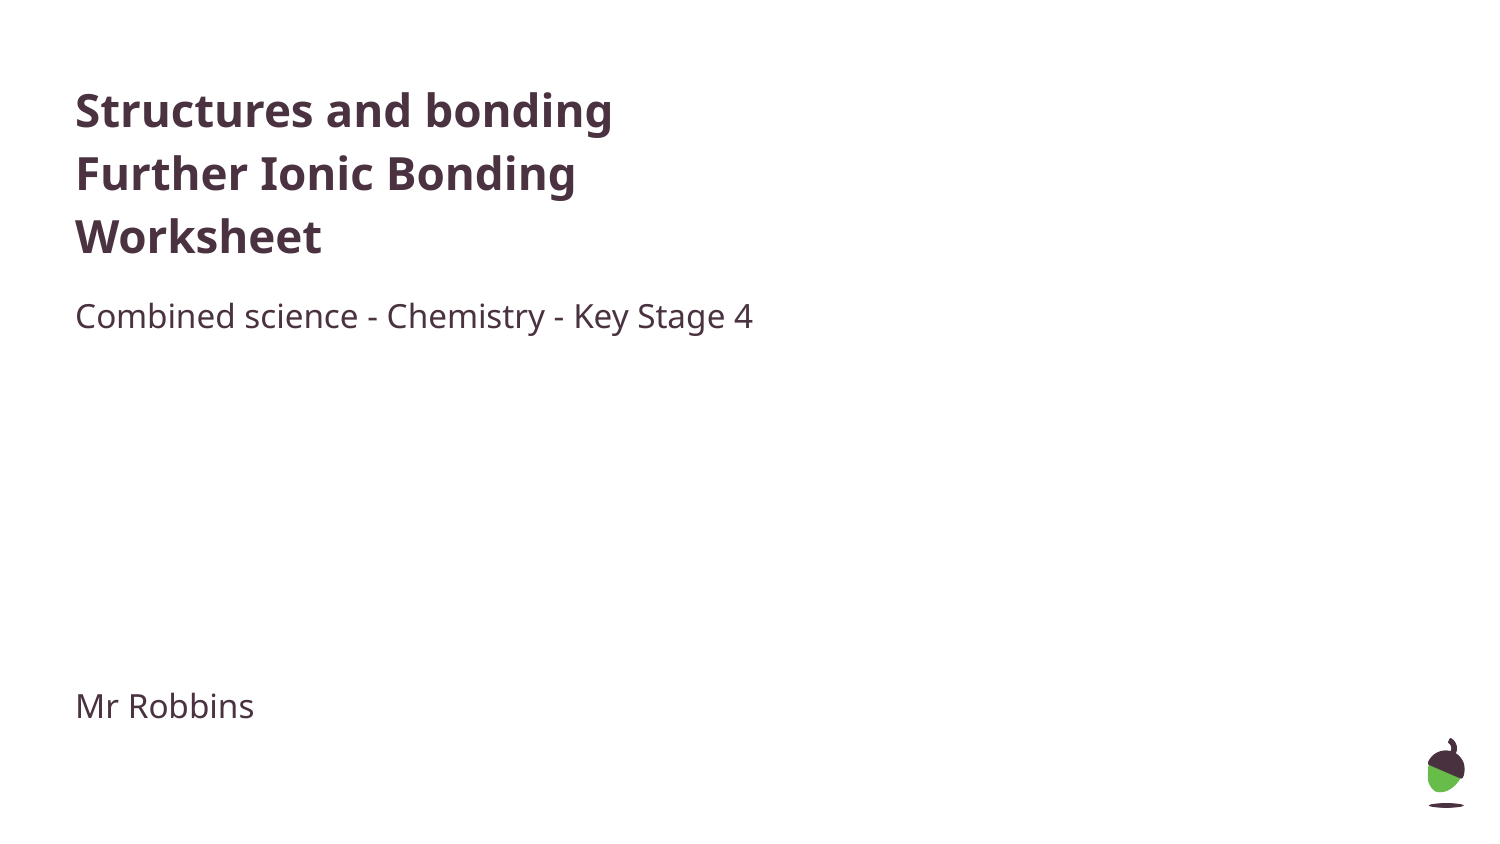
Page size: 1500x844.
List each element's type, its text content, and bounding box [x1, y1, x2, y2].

list Combined science - Chemistry - Key Stage 4 [75, 283, 1425, 725]
title Structures and bonding Further Ionic Bonding Worksheet [75, 72, 1159, 207]
subtitle Mr Robbins [75, 673, 724, 776]
picture [1427, 738, 1465, 808]
